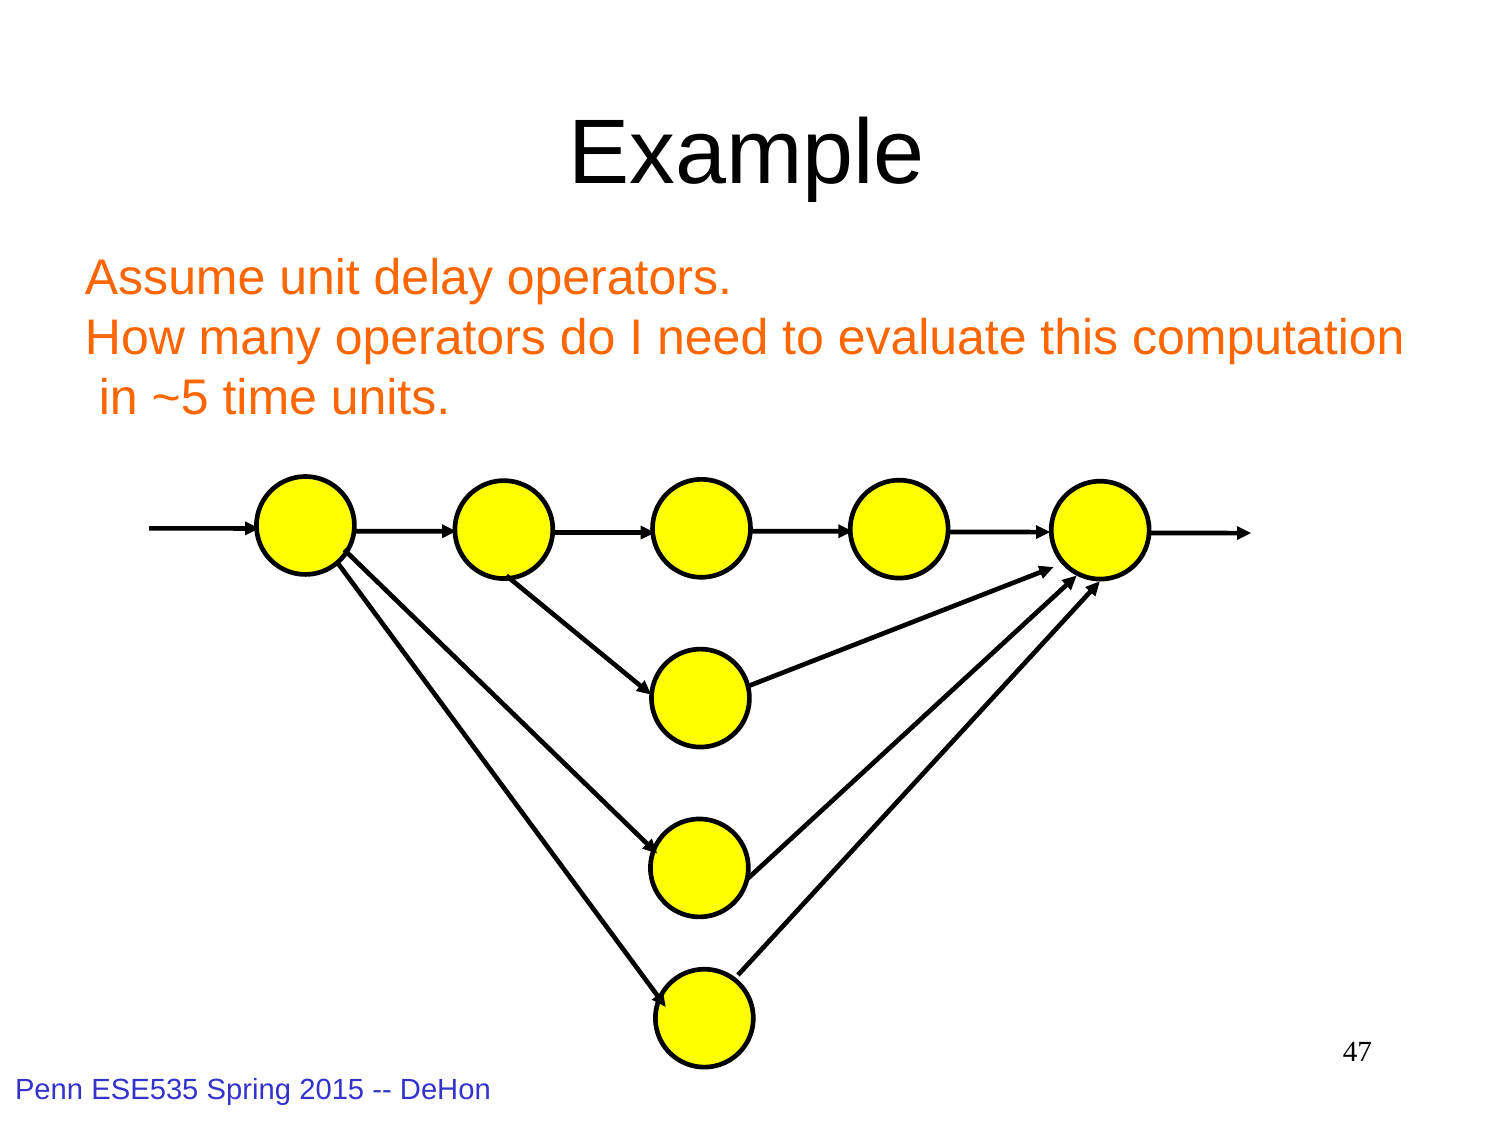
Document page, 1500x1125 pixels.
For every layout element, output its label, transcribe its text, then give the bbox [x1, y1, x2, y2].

text_box Assume unit delay operators. How many operators do I need to evaluate this computation in ~5 time units. [70, 237, 1421, 433]
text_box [148, 476, 1252, 1068]
slide_number Penn ESE535 Spring 2015 -- DeHon [0, 1062, 576, 1125]
slide_number 47 [1074, 1024, 1388, 1101]
title Example [109, 53, 1385, 237]
